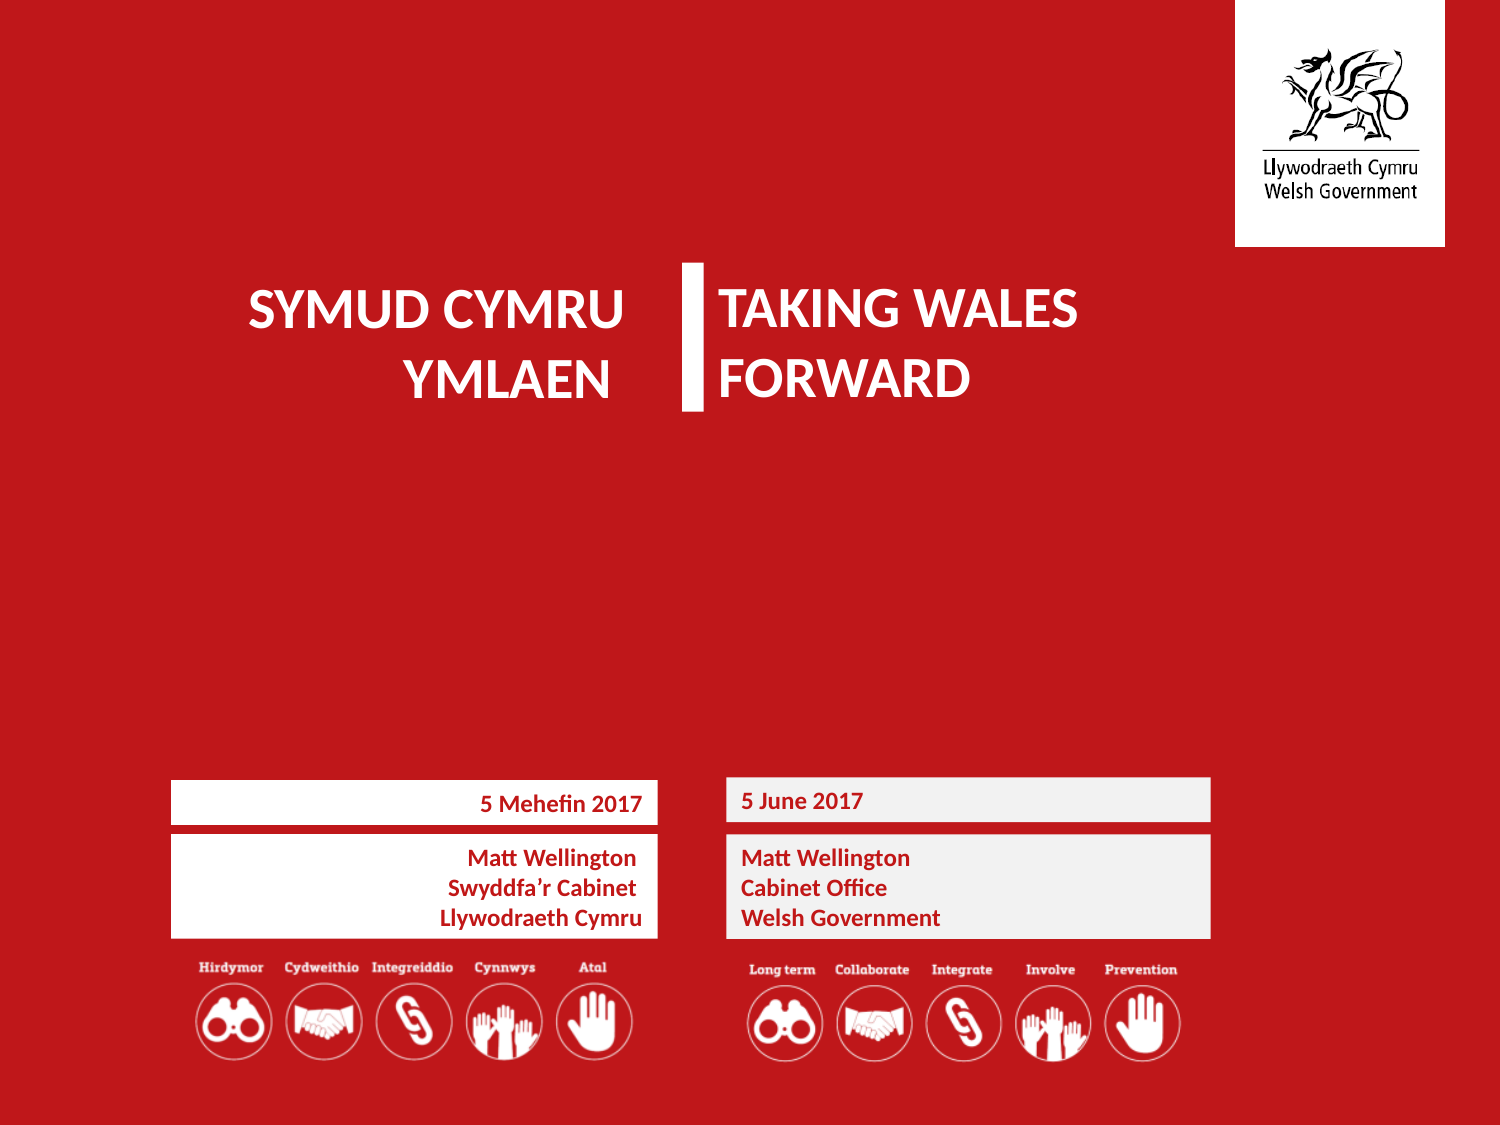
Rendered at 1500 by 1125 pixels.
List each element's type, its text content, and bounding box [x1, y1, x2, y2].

text_box Symud Cymru Ymlaen [84, 262, 640, 418]
picture [1234, 0, 1445, 247]
text_box [680, 261, 703, 414]
text_box 5 June 2017 [726, 777, 1211, 823]
text_box TAKING WALES FORWARD [703, 192, 1235, 417]
picture [188, 945, 641, 1068]
text_box Matt Wellington Cabinet Office Welsh Government [726, 834, 1211, 939]
text_box Matt Wellington Swyddfa’r Cabinet Llywodraeth Cymru [171, 834, 658, 939]
text_box 5 Mehefin 2017 [171, 780, 658, 825]
picture [737, 956, 1200, 1073]
